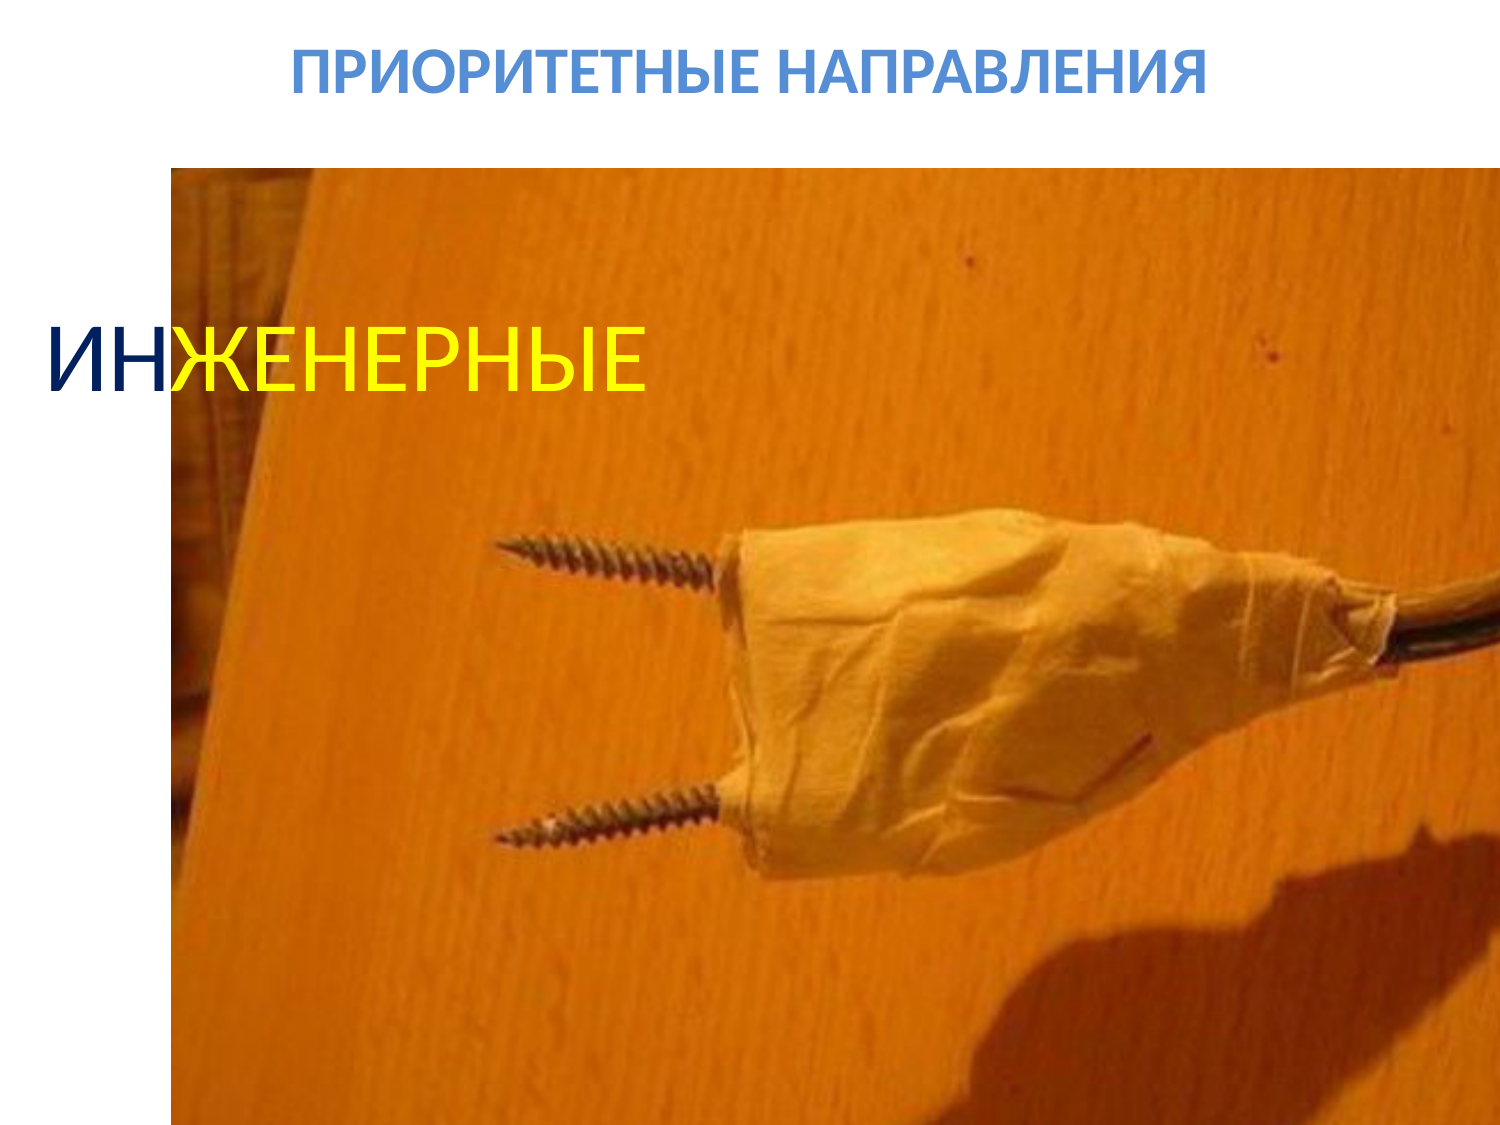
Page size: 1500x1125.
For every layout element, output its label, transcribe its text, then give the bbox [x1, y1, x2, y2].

text_box ИНЖЕНЕРНЫЕ [29, 284, 165, 420]
picture [170, 167, 1500, 1125]
text_box ПРИОРИТЕТНЫЕ НАПРАВЛЕНИЯ [0, 19, 1500, 114]
